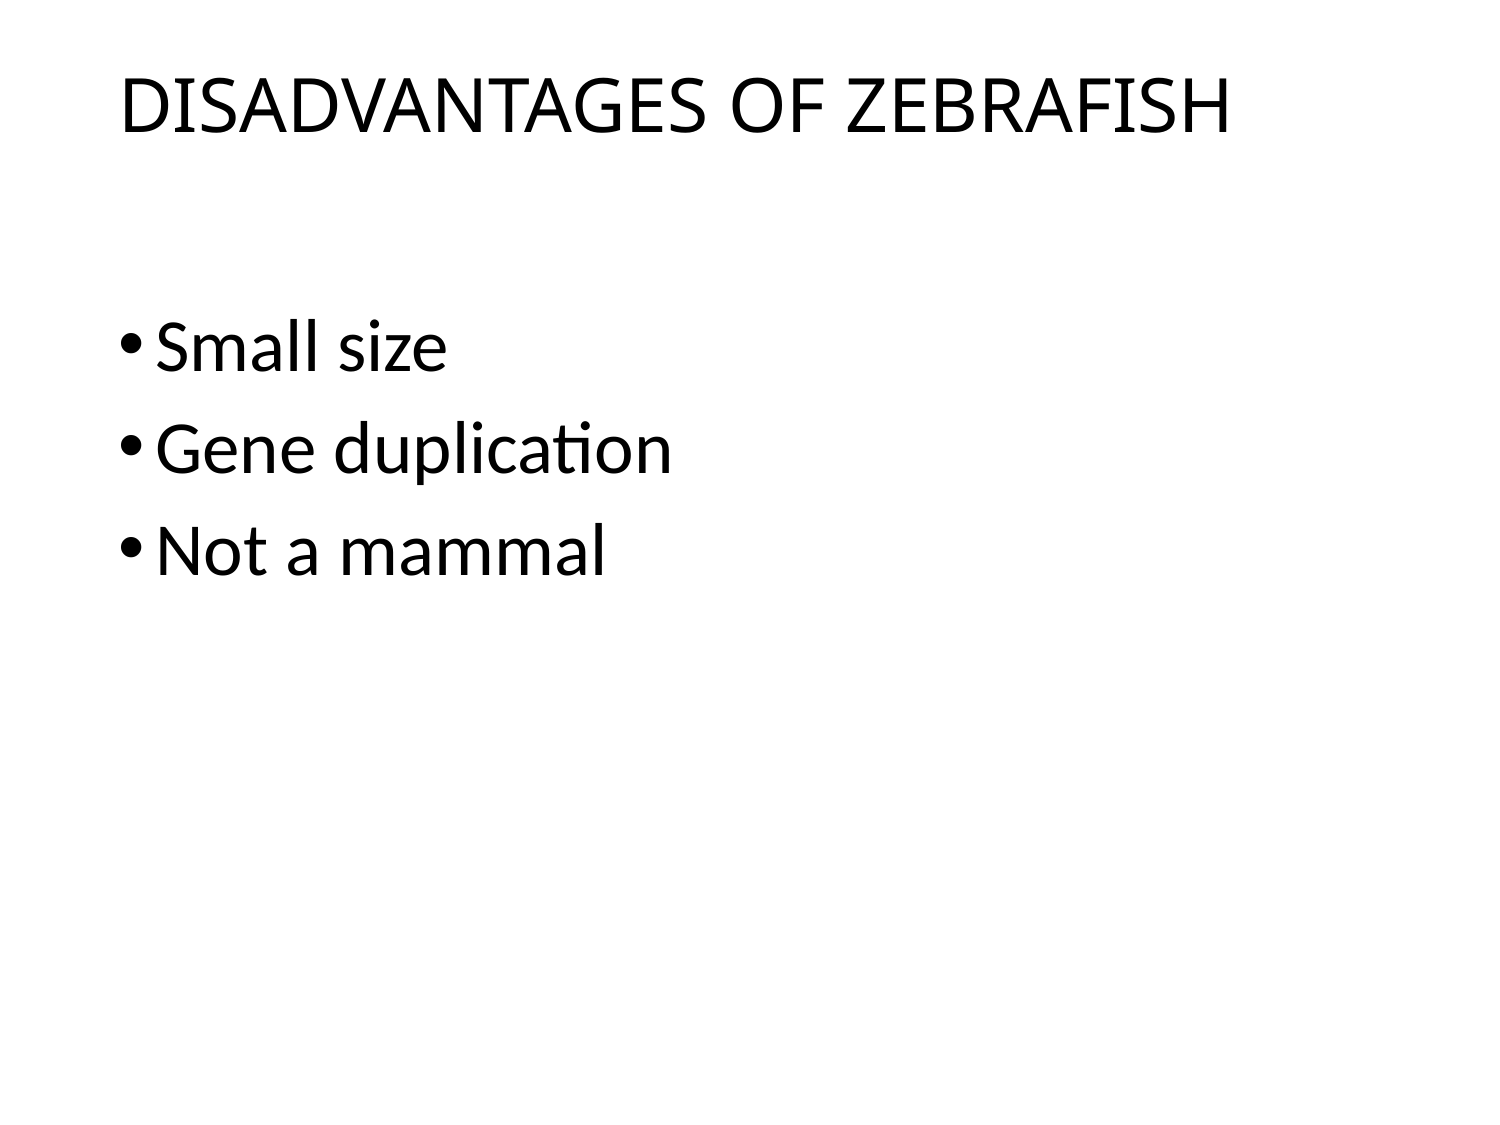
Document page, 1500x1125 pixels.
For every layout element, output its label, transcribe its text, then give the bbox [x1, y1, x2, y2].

title DISADVANTAGES OF ZEBRAFISH [103, 59, 1397, 278]
list Small size Gene duplication Not a mammal [103, 299, 1397, 1014]
